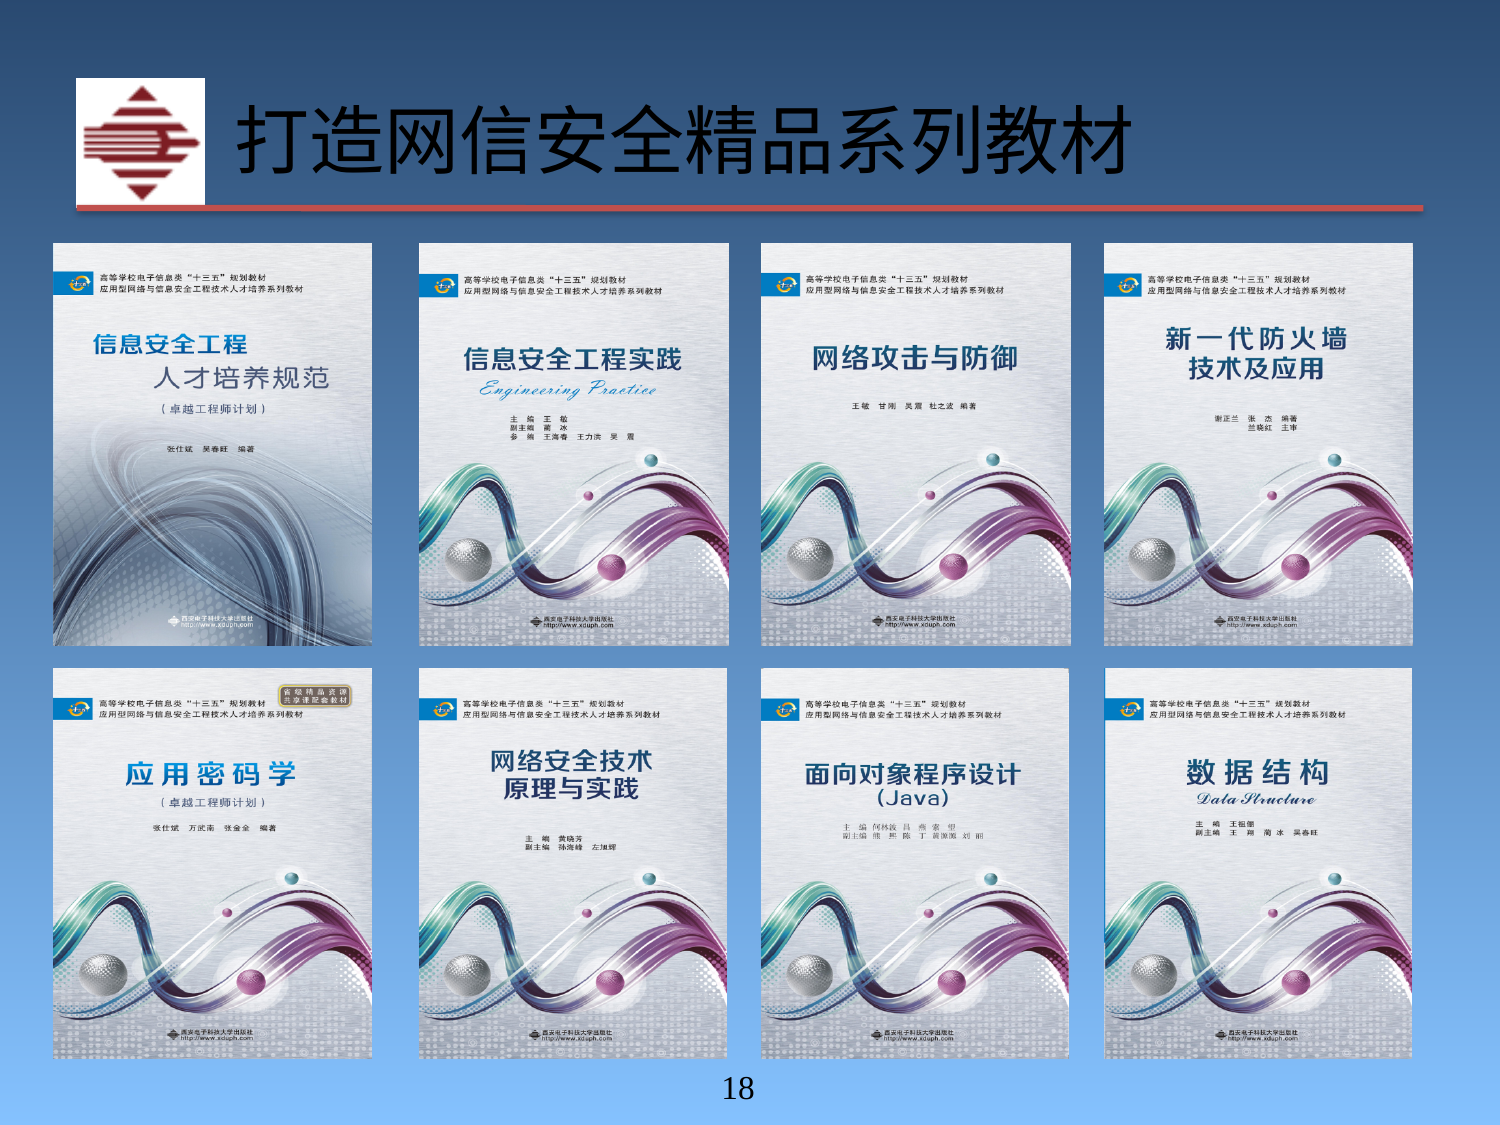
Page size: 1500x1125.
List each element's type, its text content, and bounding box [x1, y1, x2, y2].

picture [1104, 243, 1413, 646]
picture [761, 668, 1070, 1059]
picture [418, 668, 727, 1059]
text_box ‹#› [643, 1058, 833, 1115]
title 打造网信安全精品系列教材 [74, 44, 1294, 233]
picture [761, 243, 1072, 646]
picture [52, 243, 373, 646]
picture [52, 668, 373, 1059]
picture [419, 243, 729, 646]
picture [1104, 668, 1412, 1059]
